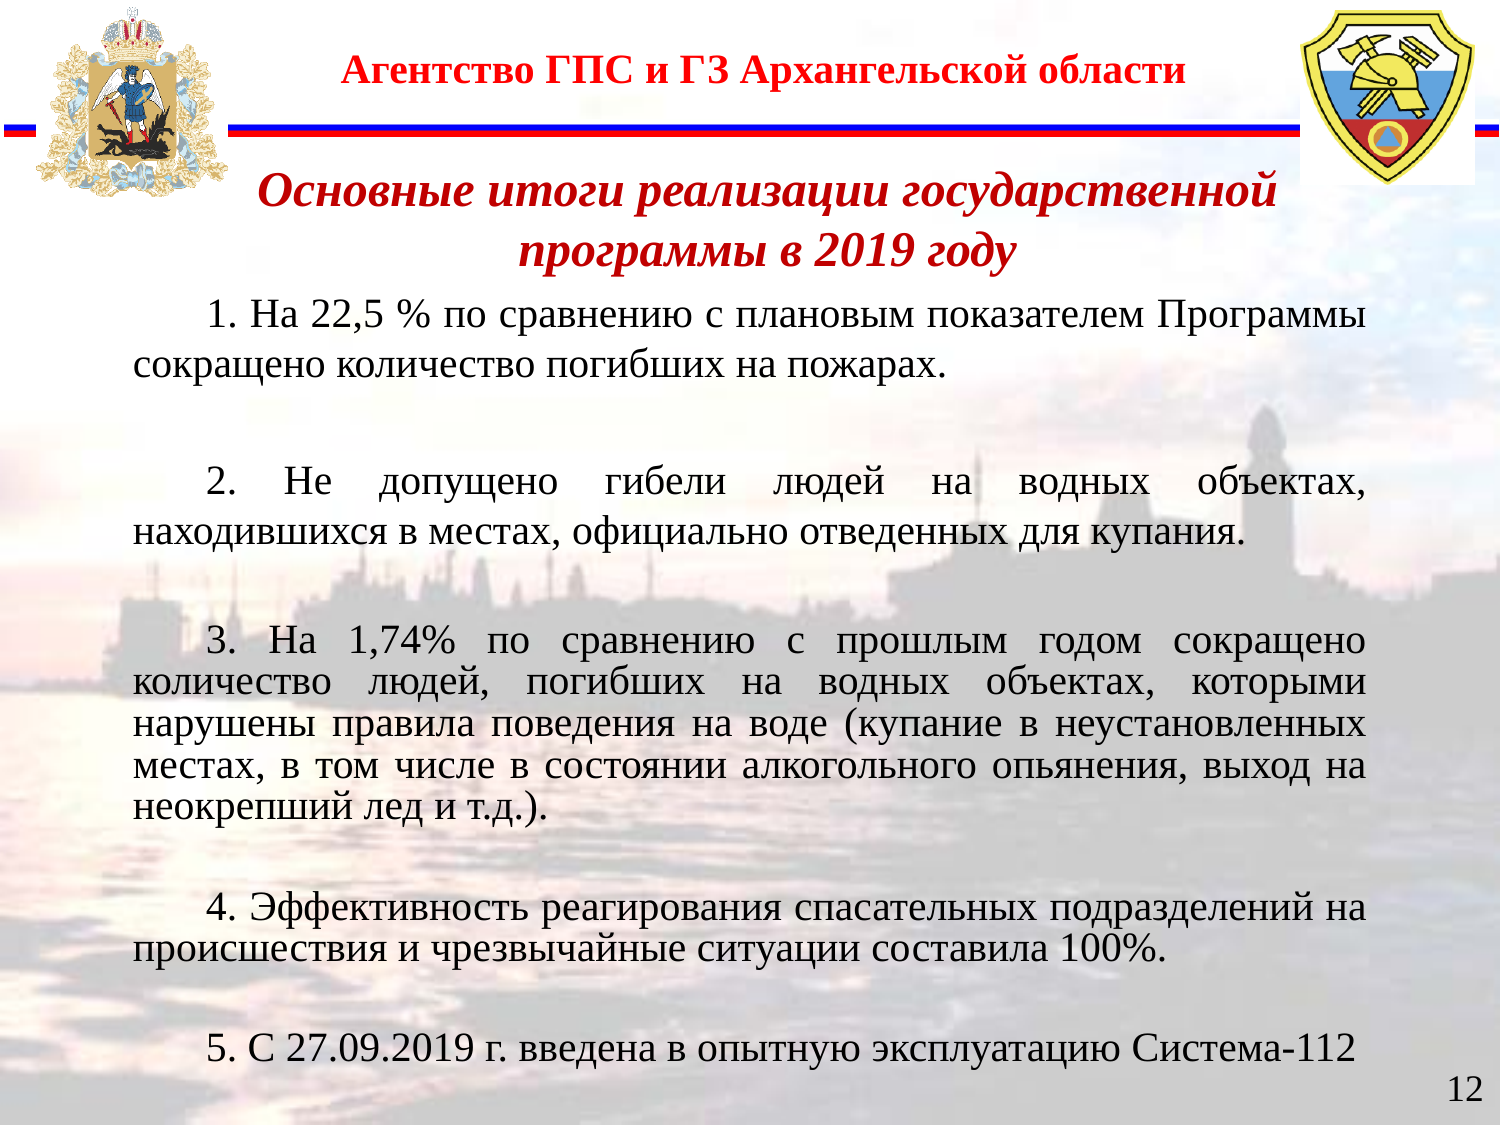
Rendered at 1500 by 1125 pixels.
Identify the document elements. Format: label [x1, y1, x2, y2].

picture [36, 7, 228, 197]
picture [1300, 10, 1475, 185]
text_box [0, 0, 1500, 1125]
